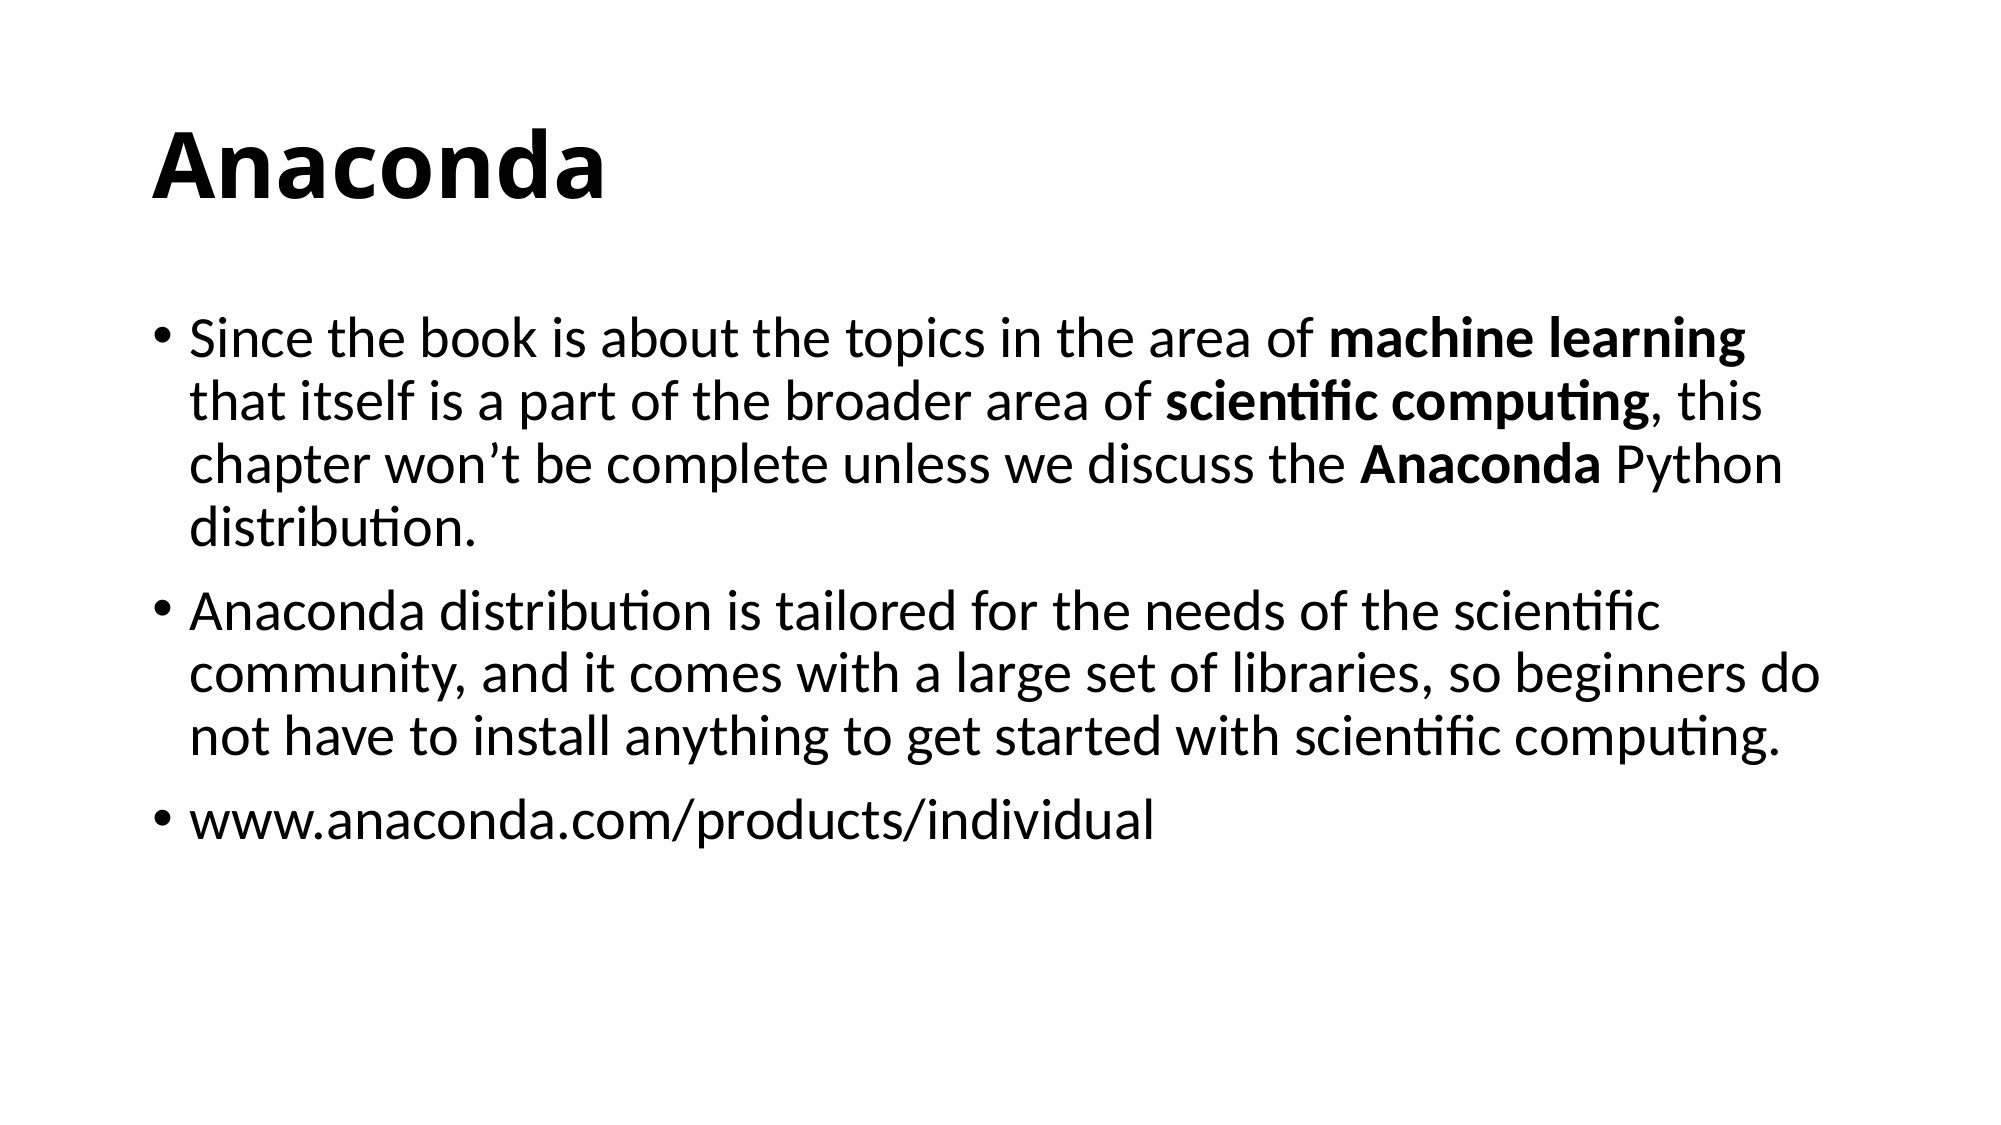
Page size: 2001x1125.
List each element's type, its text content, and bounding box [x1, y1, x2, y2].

list Since the book is about the topics in the area of machine learning that itself is a part of the broader area of scientific computing, this chapter won’t be complete unless we discuss the Anaconda Python distribution. Anaconda distribution is tailored for the needs of the scientific community, and it comes with a large set of libraries, so beginners do not have to install anything to get started with scientific computing. www.anaconda.com/products/individual [137, 299, 1863, 1014]
title Anaconda [137, 59, 1863, 278]
